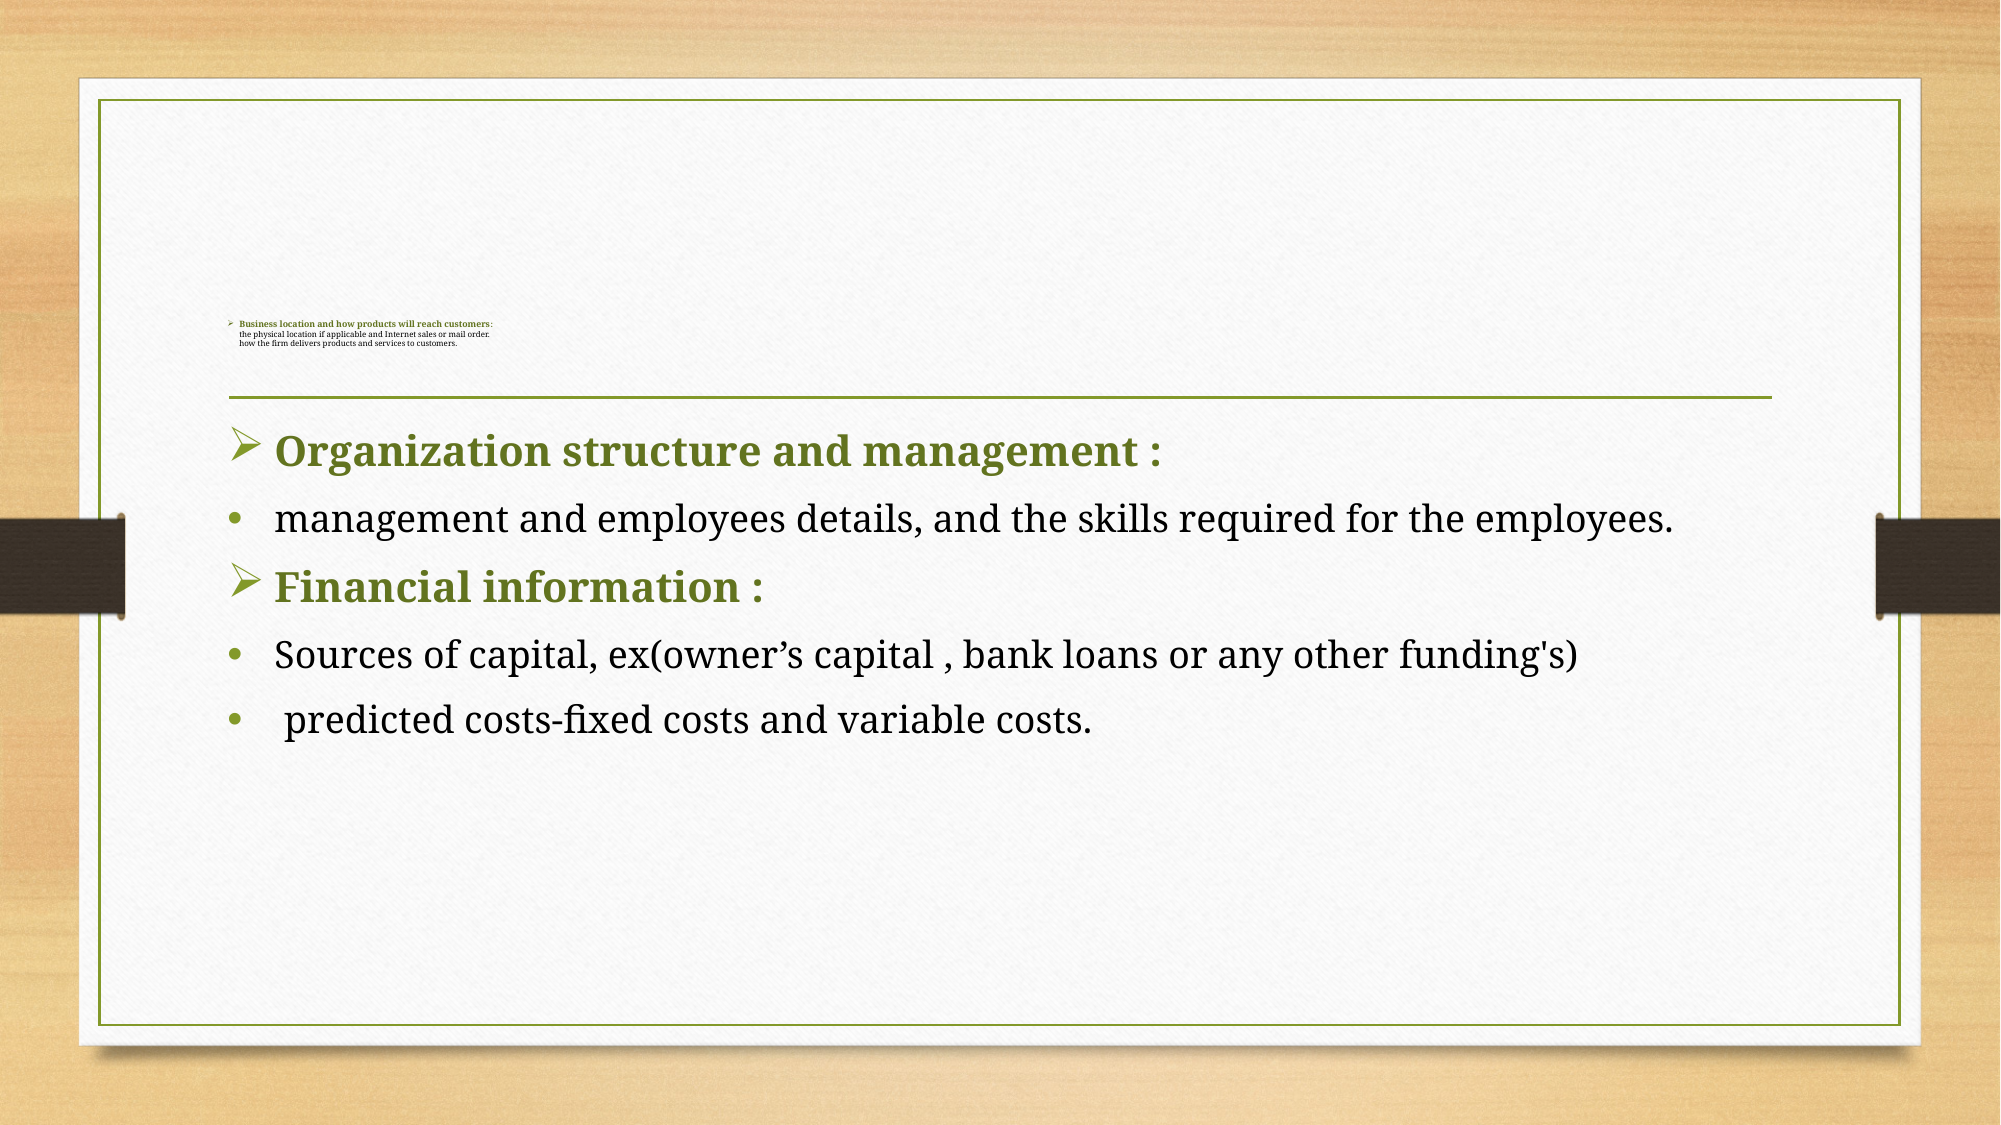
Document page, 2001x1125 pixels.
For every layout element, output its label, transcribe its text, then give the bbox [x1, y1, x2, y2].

list Organization structure and management : management and employees details, and the skills required for the employees. Financial information : Sources of capital, ex(owner’s capital , bank loans or any other funding's) predicted costs-fixed costs and variable costs. [212, 417, 1788, 1023]
title Business location and how products will reach customers: the physical location if applicable and Internet sales or mail order. how the firm delivers products and services to customers. [212, 311, 1788, 375]
picture [0, 0, 2001, 1125]
